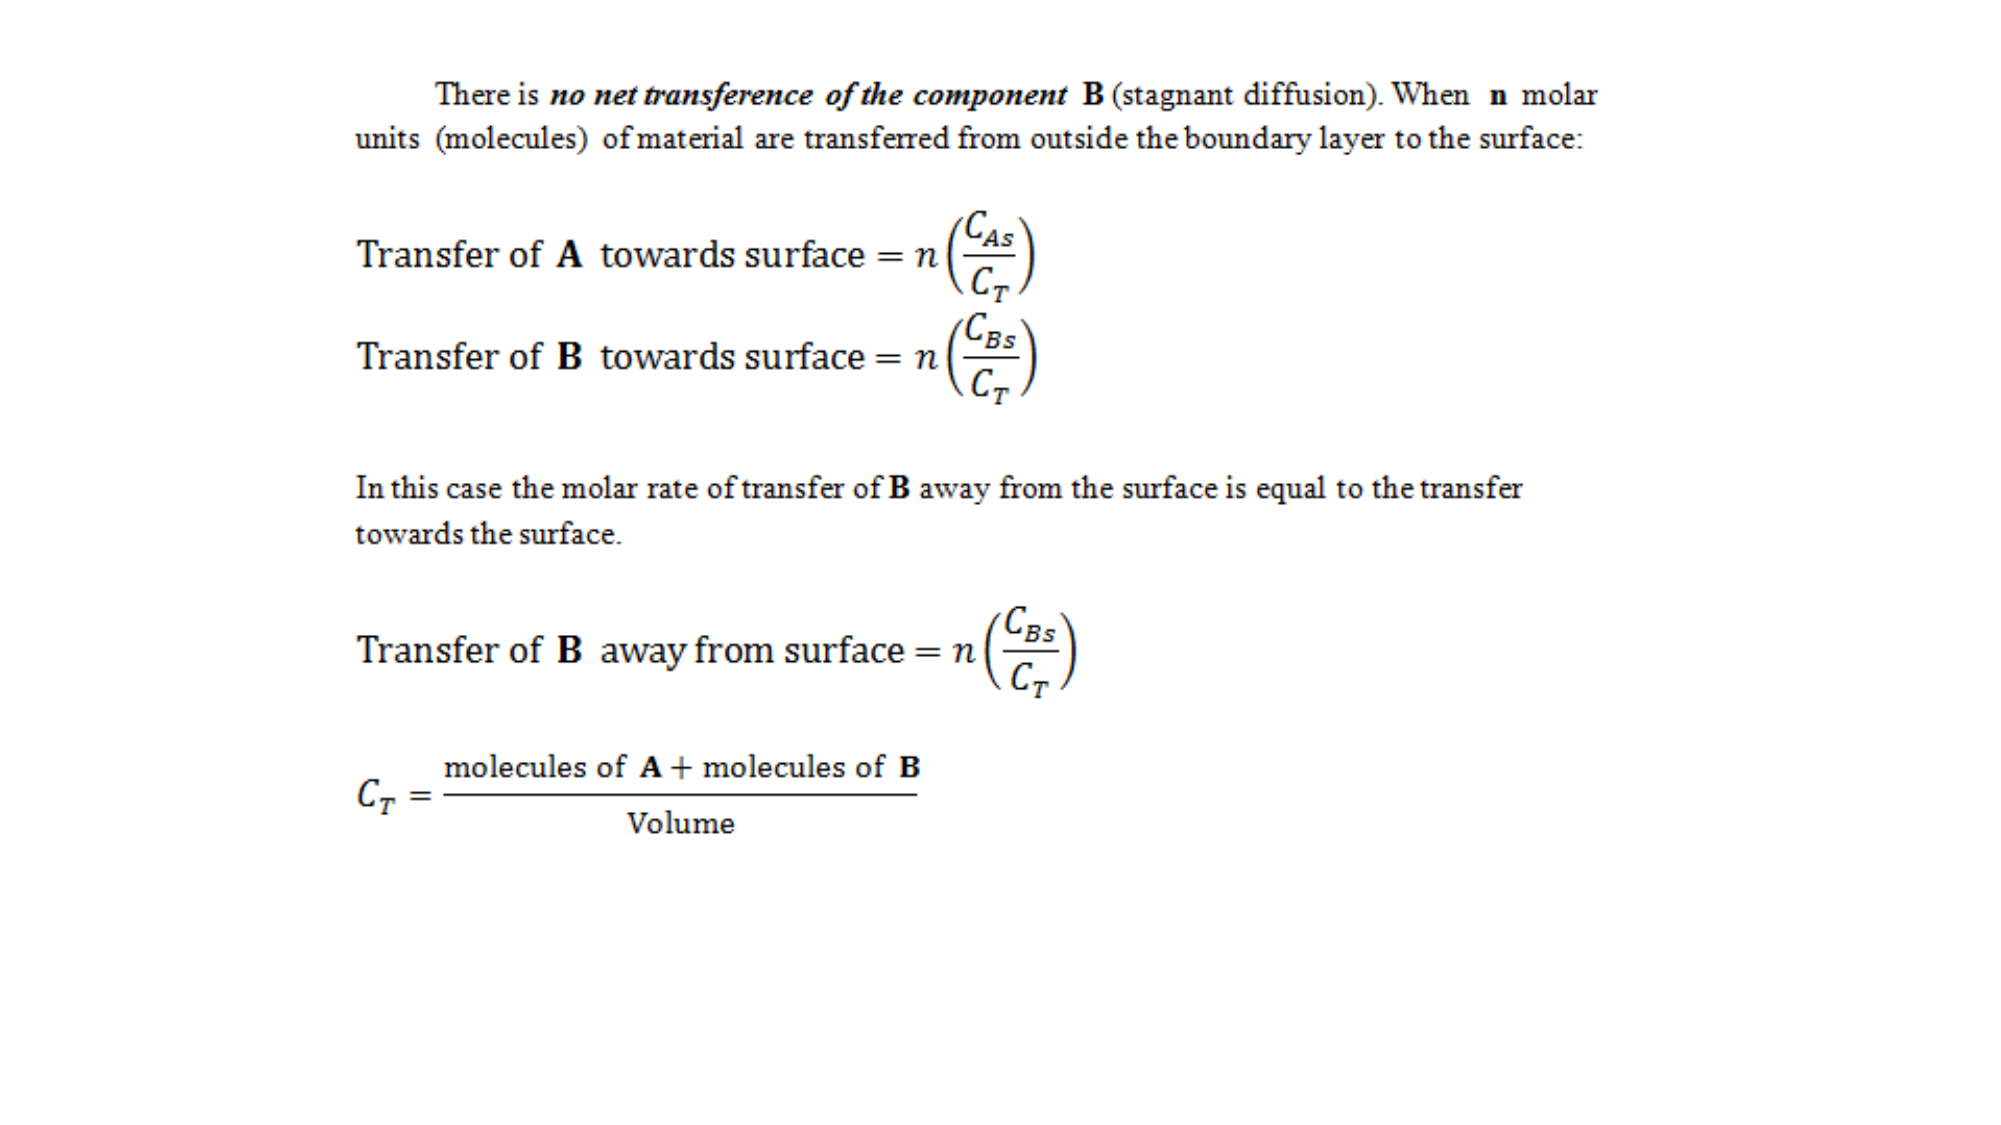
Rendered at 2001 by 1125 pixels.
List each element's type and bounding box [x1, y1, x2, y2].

picture [299, 49, 1663, 863]
